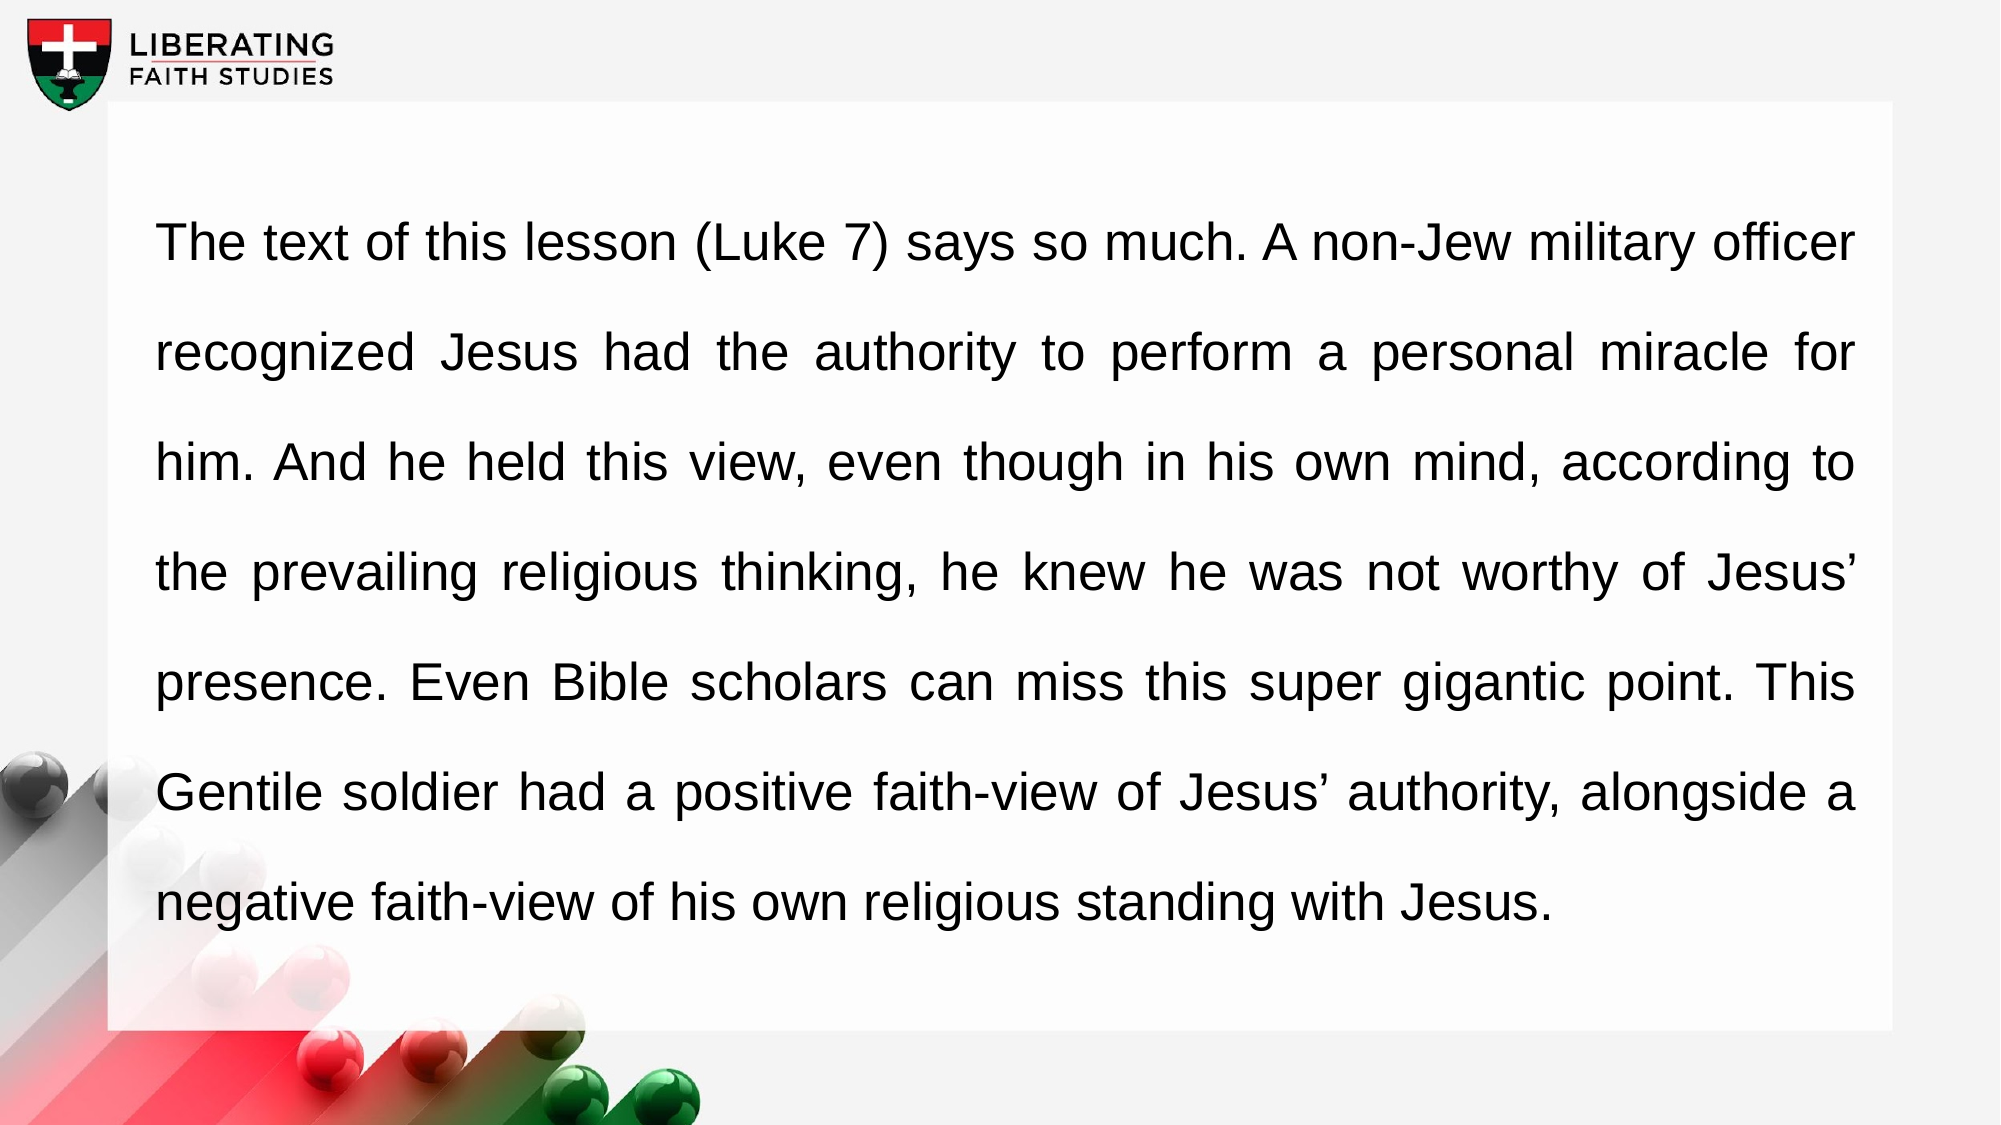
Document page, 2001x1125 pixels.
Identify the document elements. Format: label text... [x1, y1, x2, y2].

text_box The text of this lesson (Luke 7) says so much. A non-Jew military officer recognized Jesus had the authority to perform a personal miracle for him. And he held this view, even though in his own mind, according to the prevailing religious thinking, he knew he was not worthy of Jesus’ presence. Even Bible scholars can miss this super gigantic point. This Gentile soldier had a positive faith-view of Jesus’ authority, alongside a negative faith-view of his own religious standing with Jesus. [140, 189, 1873, 974]
picture [0, 0, 2000, 1125]
